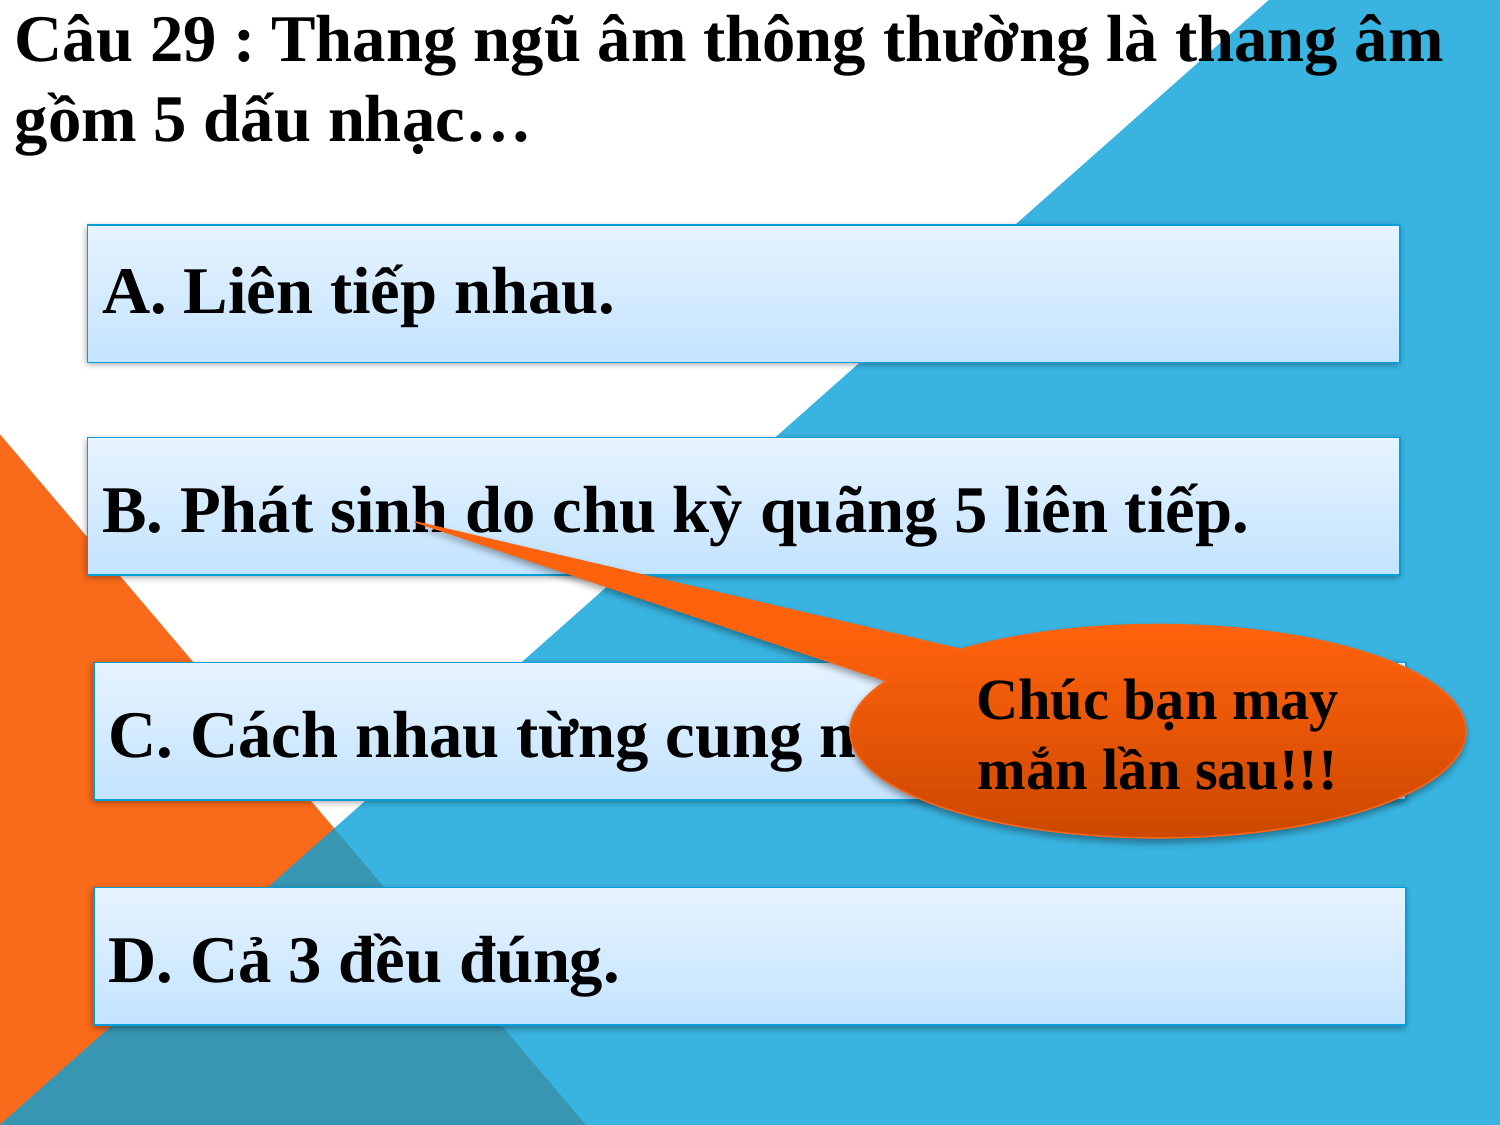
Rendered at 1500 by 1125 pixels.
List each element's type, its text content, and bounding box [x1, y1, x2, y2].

text_box A. Liên tiếp nhau. [87, 224, 1401, 363]
text_box Câu 29 : Thang ngũ âm thông thường là thang âm gồm 5 dấu nhạc… [0, 0, 1500, 152]
text_box B. Phát sinh do chu kỳ quãng 5 liên tiếp. [87, 437, 1401, 576]
text_box Chúc bạn may mắn lần sau!!! [414, 521, 1467, 839]
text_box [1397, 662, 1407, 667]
text_box C. Cách nhau từng cung một. [93, 662, 900, 801]
text_box D. Cả 3 đều đúng. [93, 887, 1407, 1026]
